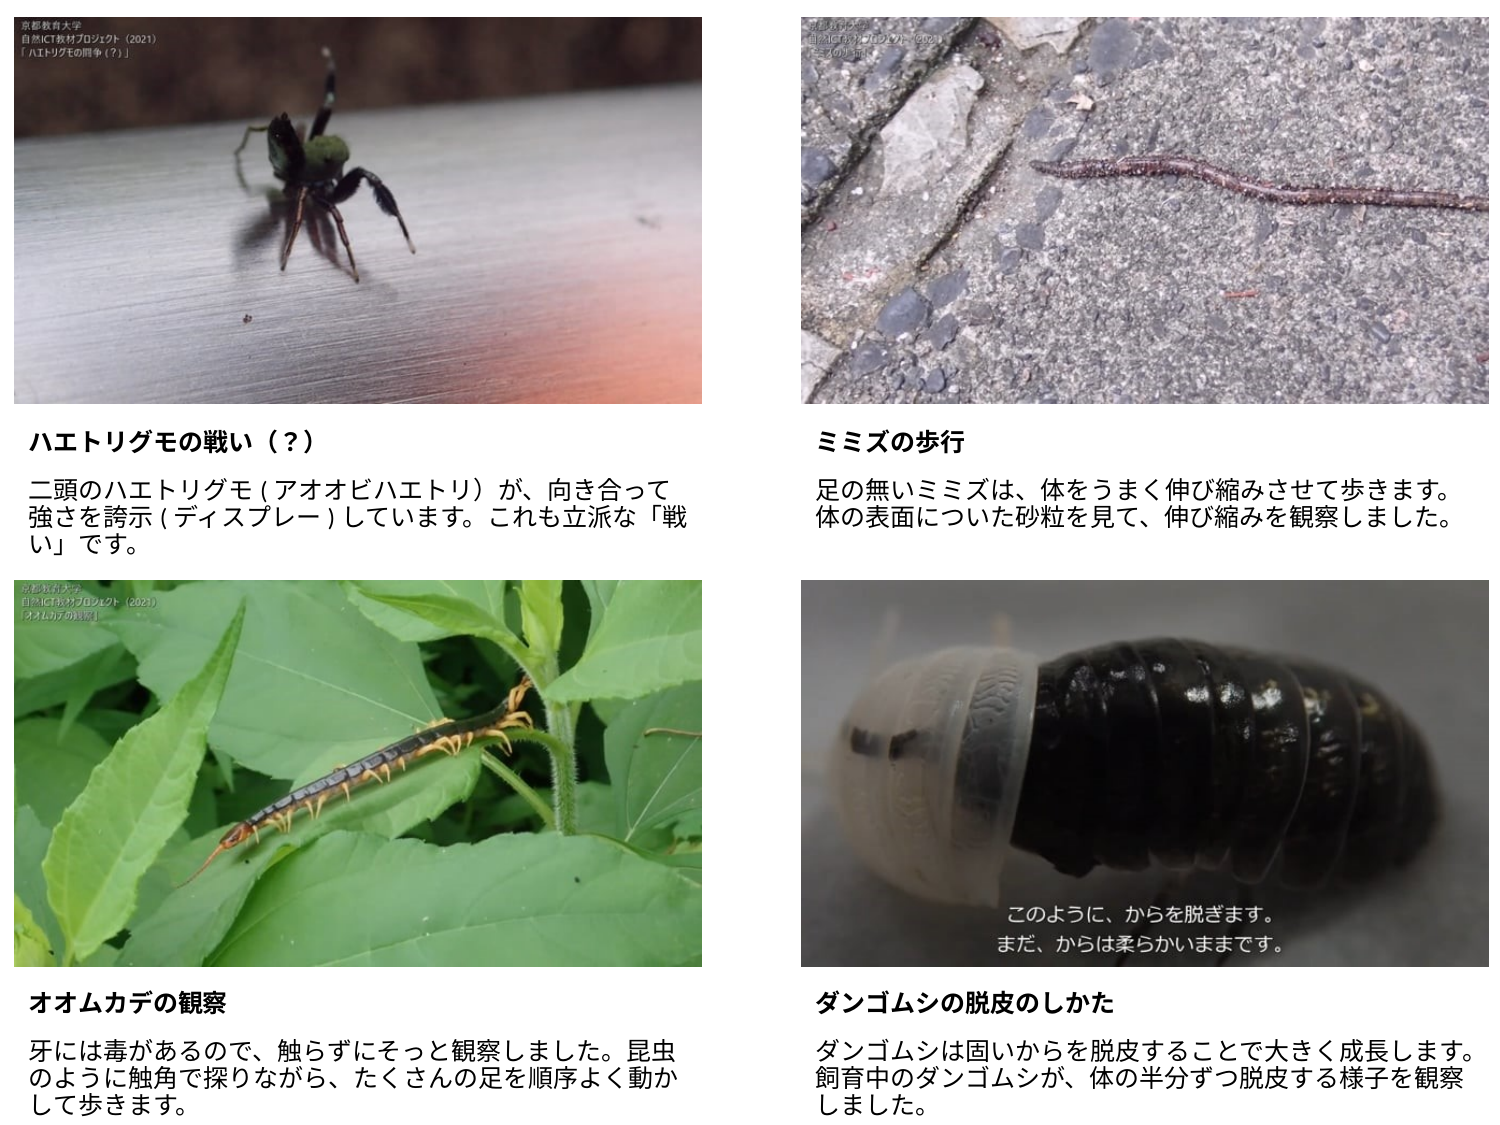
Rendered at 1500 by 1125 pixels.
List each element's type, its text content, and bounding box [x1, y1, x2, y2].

list ミミズの歩行 足の無いミミズは、体をうまく伸び縮みさせて歩きます。体の表面についた砂粒を見て、伸び縮みを観察しました。 [800, 422, 1490, 541]
list ダンゴムシの脱皮のしかた ダンゴムシは固いからを脱皮することで大きく成長します。飼育中のダンゴムシが、体の半分ずつ脱皮する様子を観察しました。 [800, 983, 1490, 1102]
list オオムカデの観察 牙には毒があるので、触らずにそっと観察しました。昆虫のように触角で探りながら、たくさんの足を順序よく動かして歩きます。 [13, 983, 703, 1102]
list ハエトリグモの戦い（？） 二頭のハエトリグモ(アオオビハエトリ）が、向き合って強さを誇示(ディスプレー)しています。これも立派な「戦い」です。 [13, 422, 703, 541]
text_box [800, 579, 1490, 968]
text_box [13, 17, 703, 405]
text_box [800, 17, 1490, 405]
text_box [13, 579, 703, 968]
